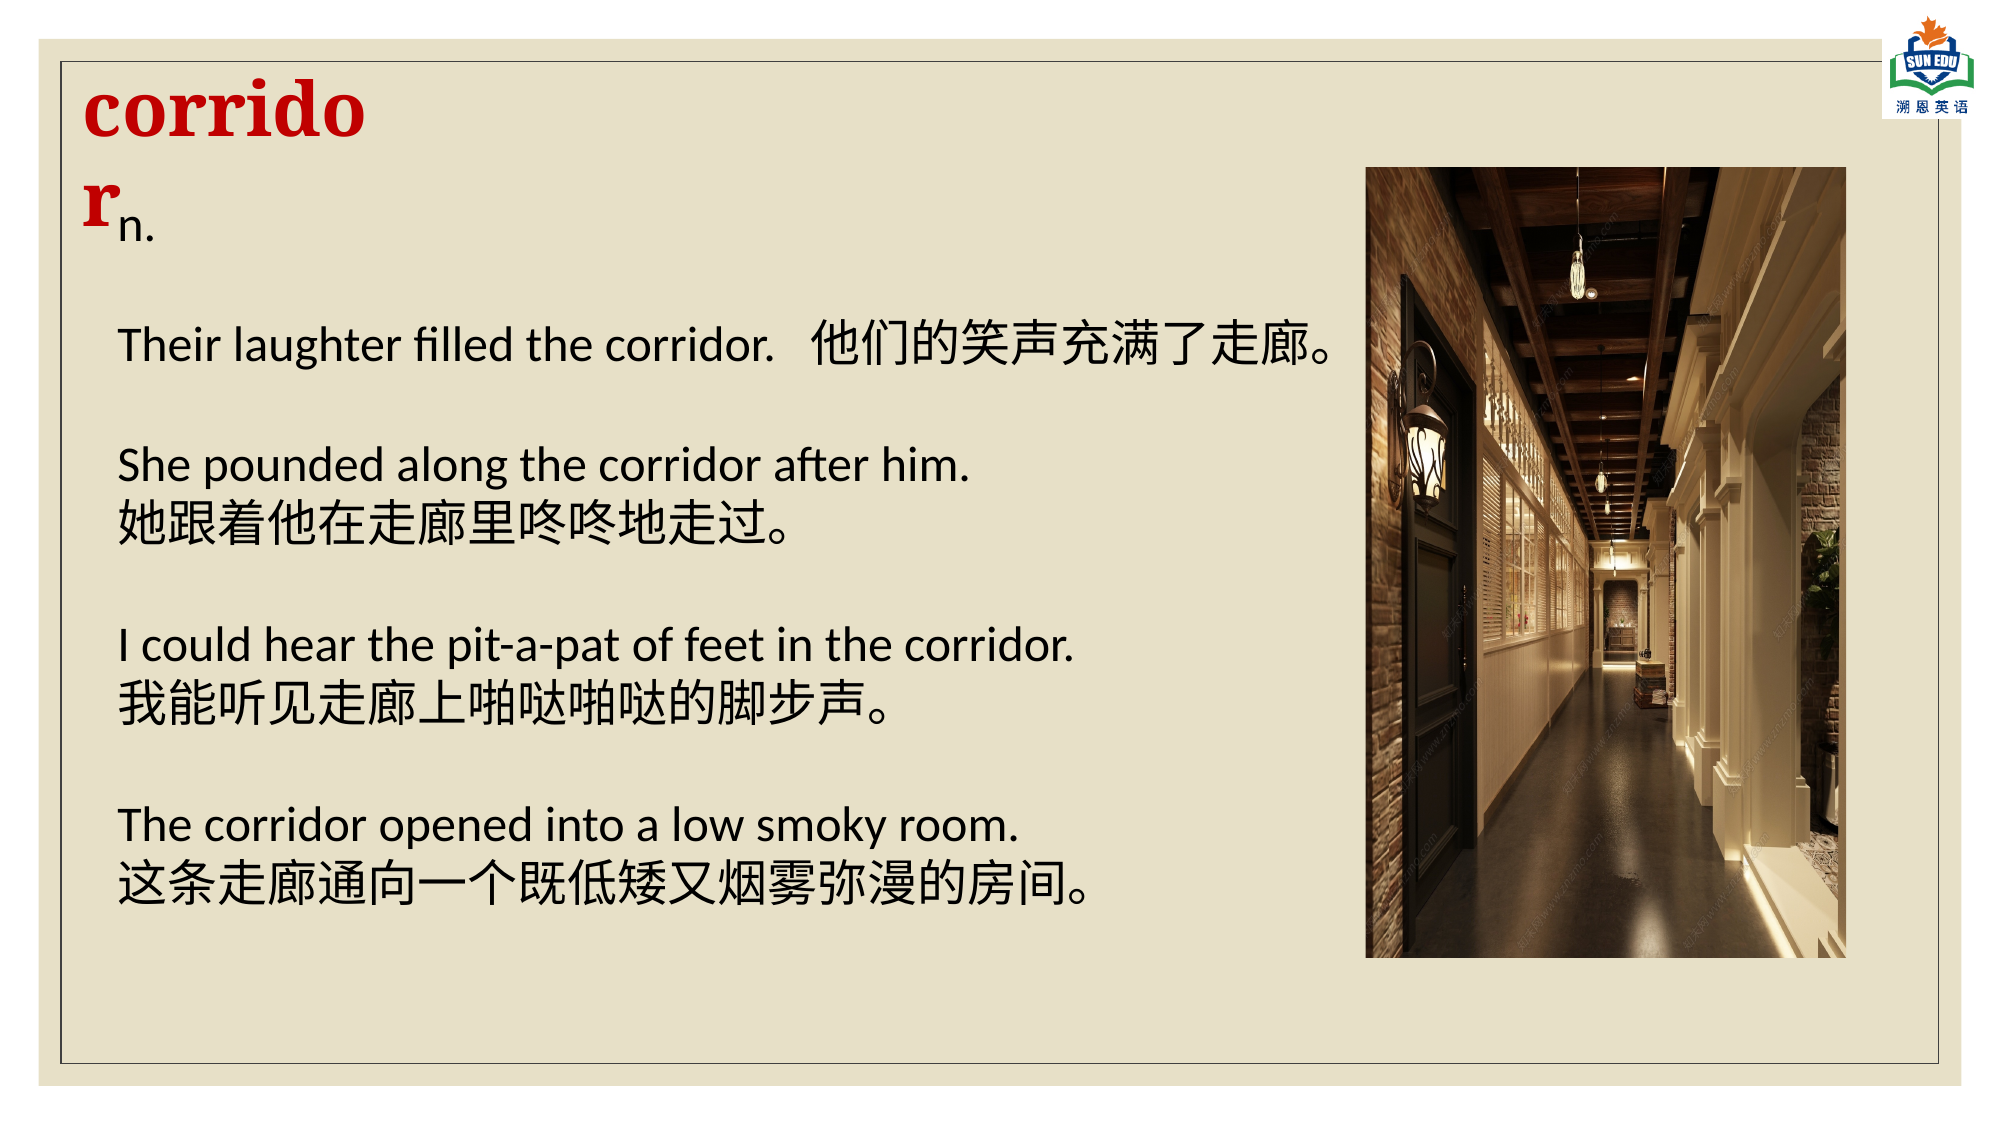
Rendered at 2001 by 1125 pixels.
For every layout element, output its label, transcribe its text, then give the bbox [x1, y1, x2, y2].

picture [1882, 13, 1983, 119]
text_box corridor [67, 53, 410, 249]
picture [1365, 167, 1847, 958]
text_box n. Their laughter filled the corridor. 他们的笑声充满了走廊。 She pounded along the corridor after him. 她跟着他在走廊里咚咚地走过。 I could hear the pit-a-pat of feet in the corridor. 我能听见走廊上啪哒啪哒的脚步声。 The corridor opened into a low smoky room. 这条走廊通向一个既低矮又烟雾弥漫的房间。 [102, 184, 1359, 919]
